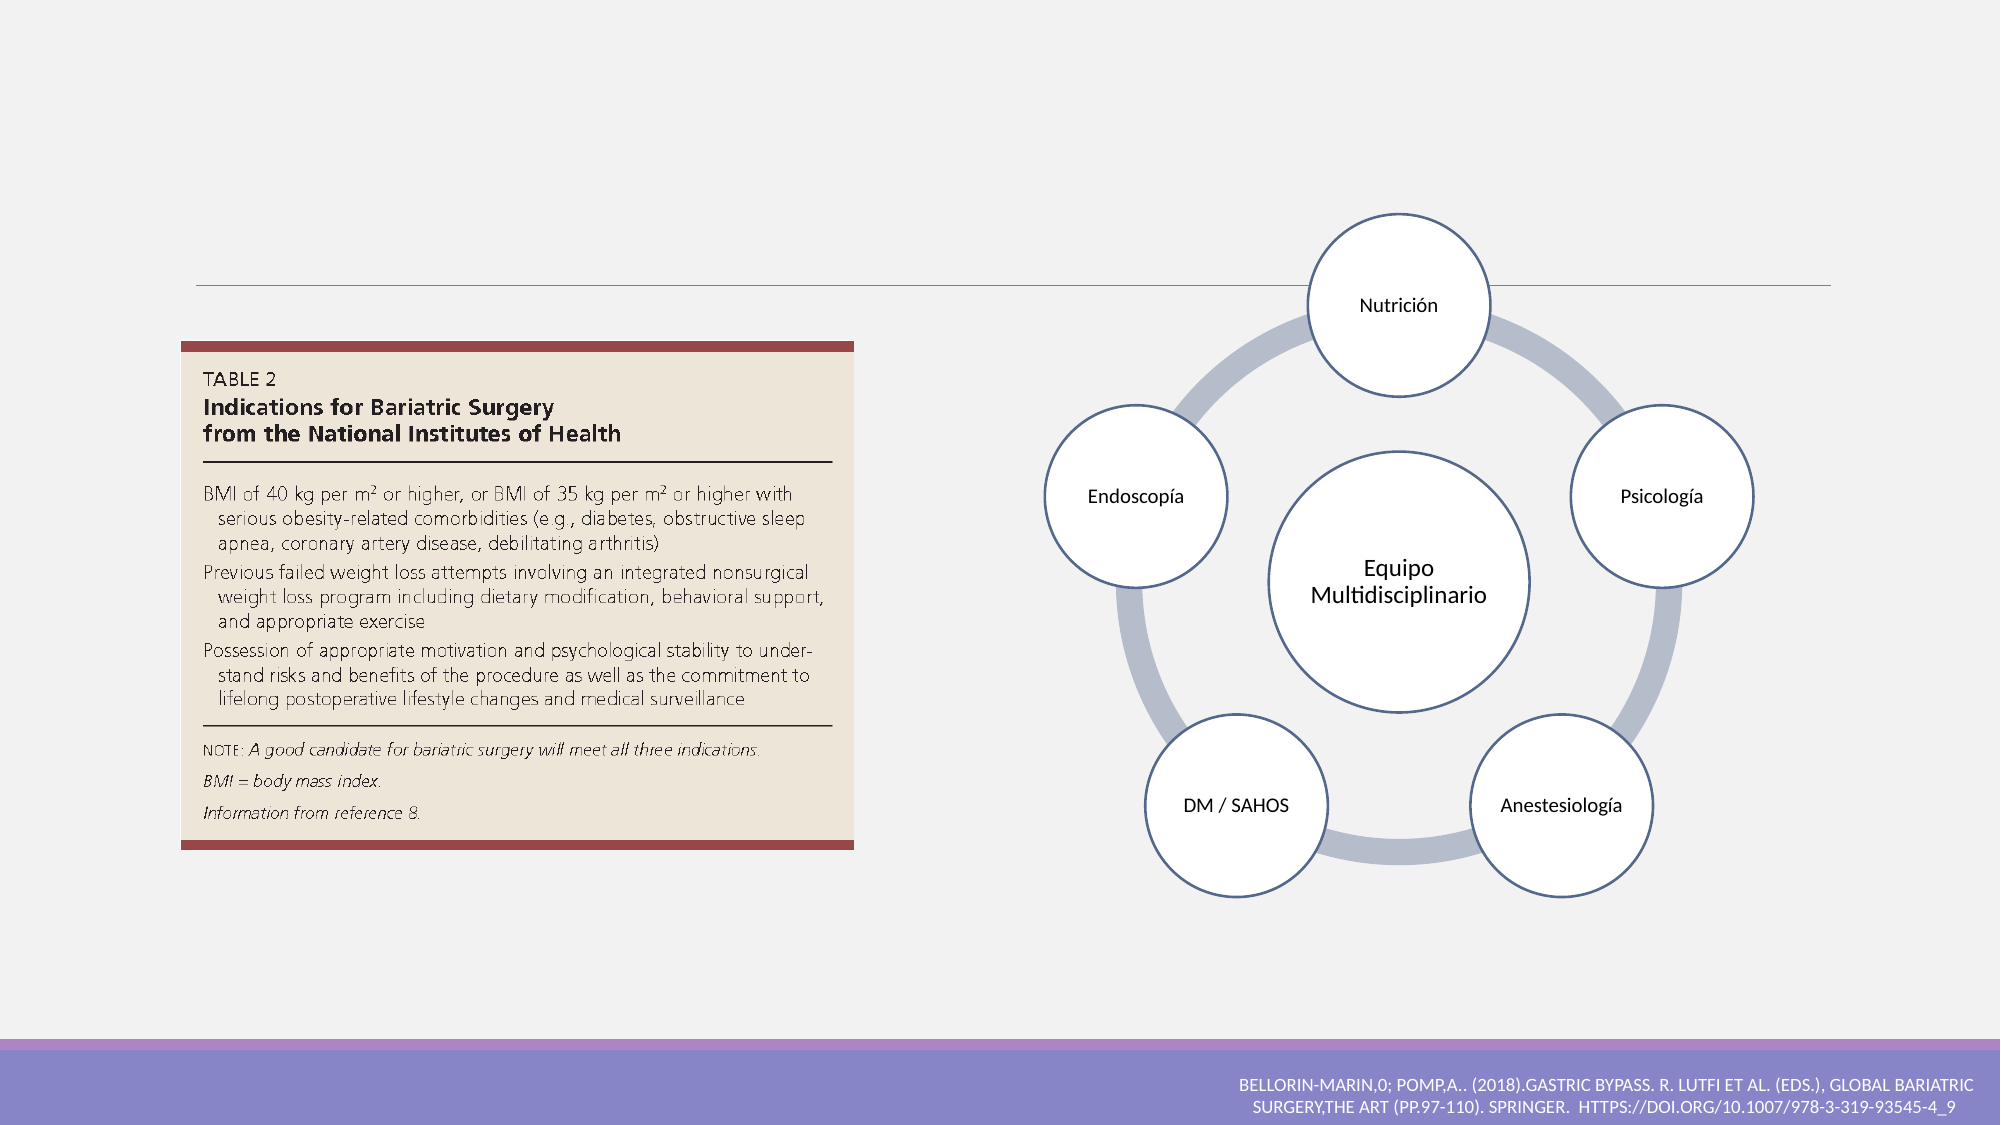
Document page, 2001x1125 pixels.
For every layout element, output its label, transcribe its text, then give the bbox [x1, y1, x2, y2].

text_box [664, 213, 2000, 903]
picture [179, 340, 664, 851]
footer Bellorin-Marin,0; pomp,a.. (2018).gastric bypass. R. Lutfi et al. (eds.), Global Bariatric Surgery,the art (pp.97-110). Springer. https://doi.org/10.1007/978-3-319-93545-4_9 [1208, 1065, 2000, 1125]
